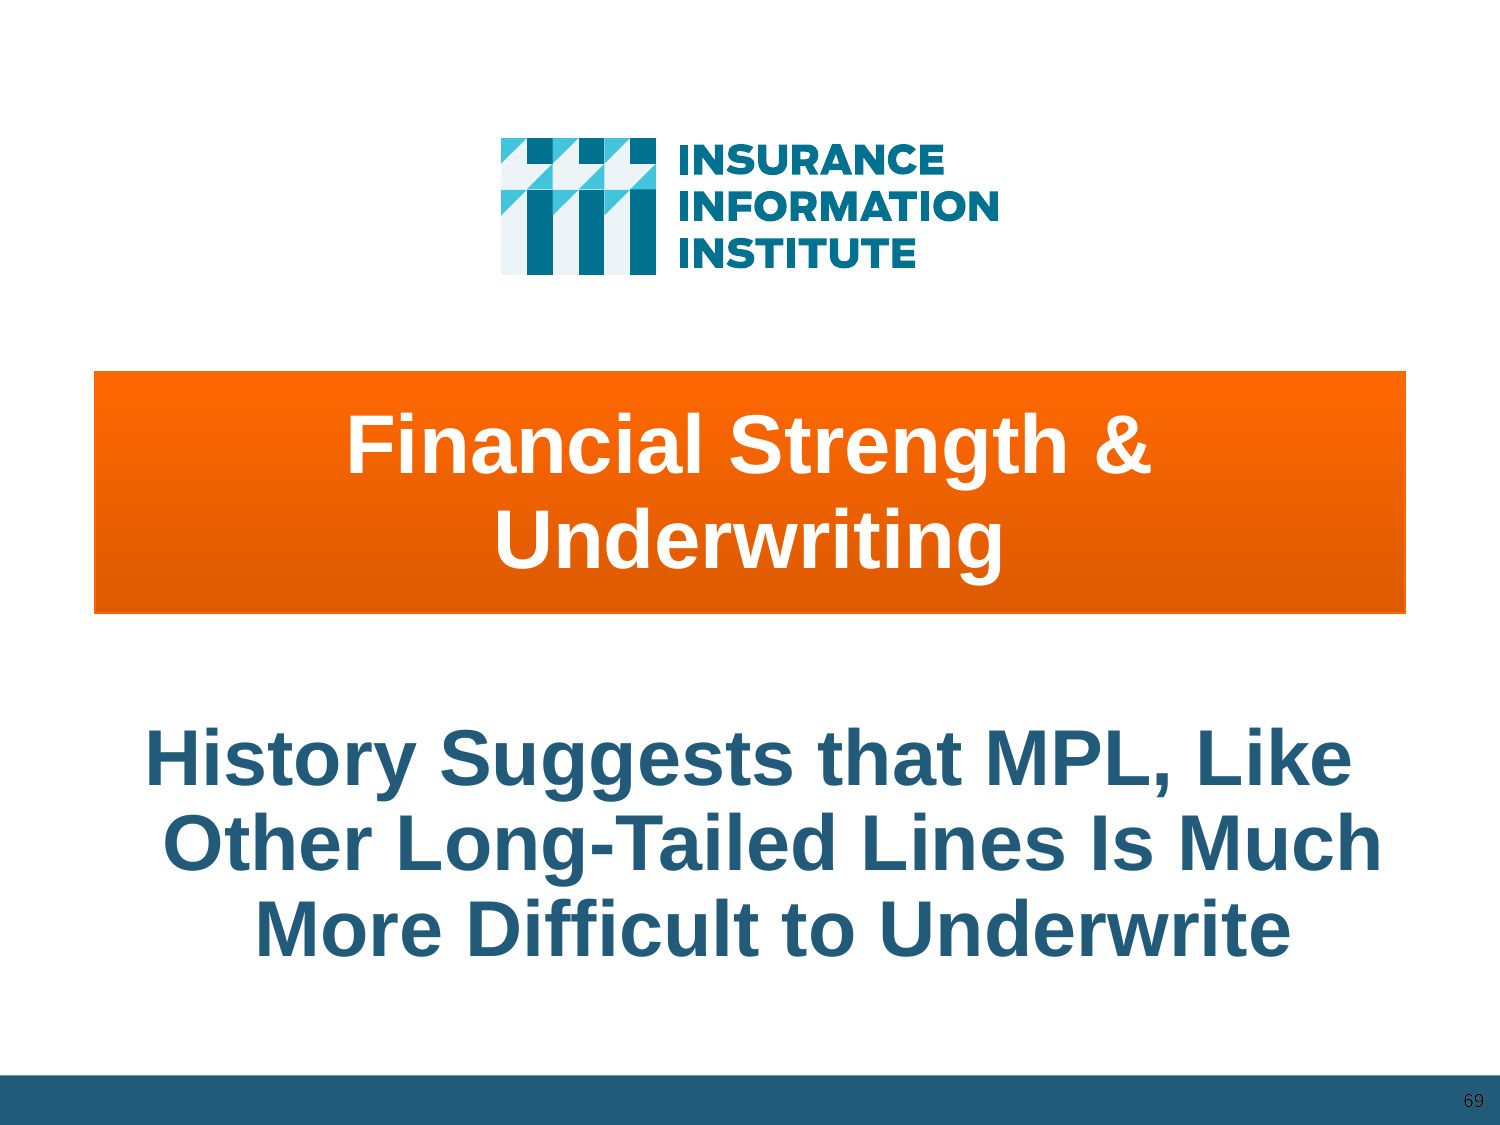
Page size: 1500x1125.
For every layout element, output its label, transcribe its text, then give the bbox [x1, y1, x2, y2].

text_box History Suggests that MPL, Like Other Long-Tailed Lines Is Much More Difficult to Underwrite [59, 709, 1441, 981]
slide_number 69 [1410, 1091, 1485, 1112]
text_box [0, 1075, 1500, 1125]
picture [500, 137, 998, 275]
title Financial Strength & Underwriting [95, 371, 1405, 614]
